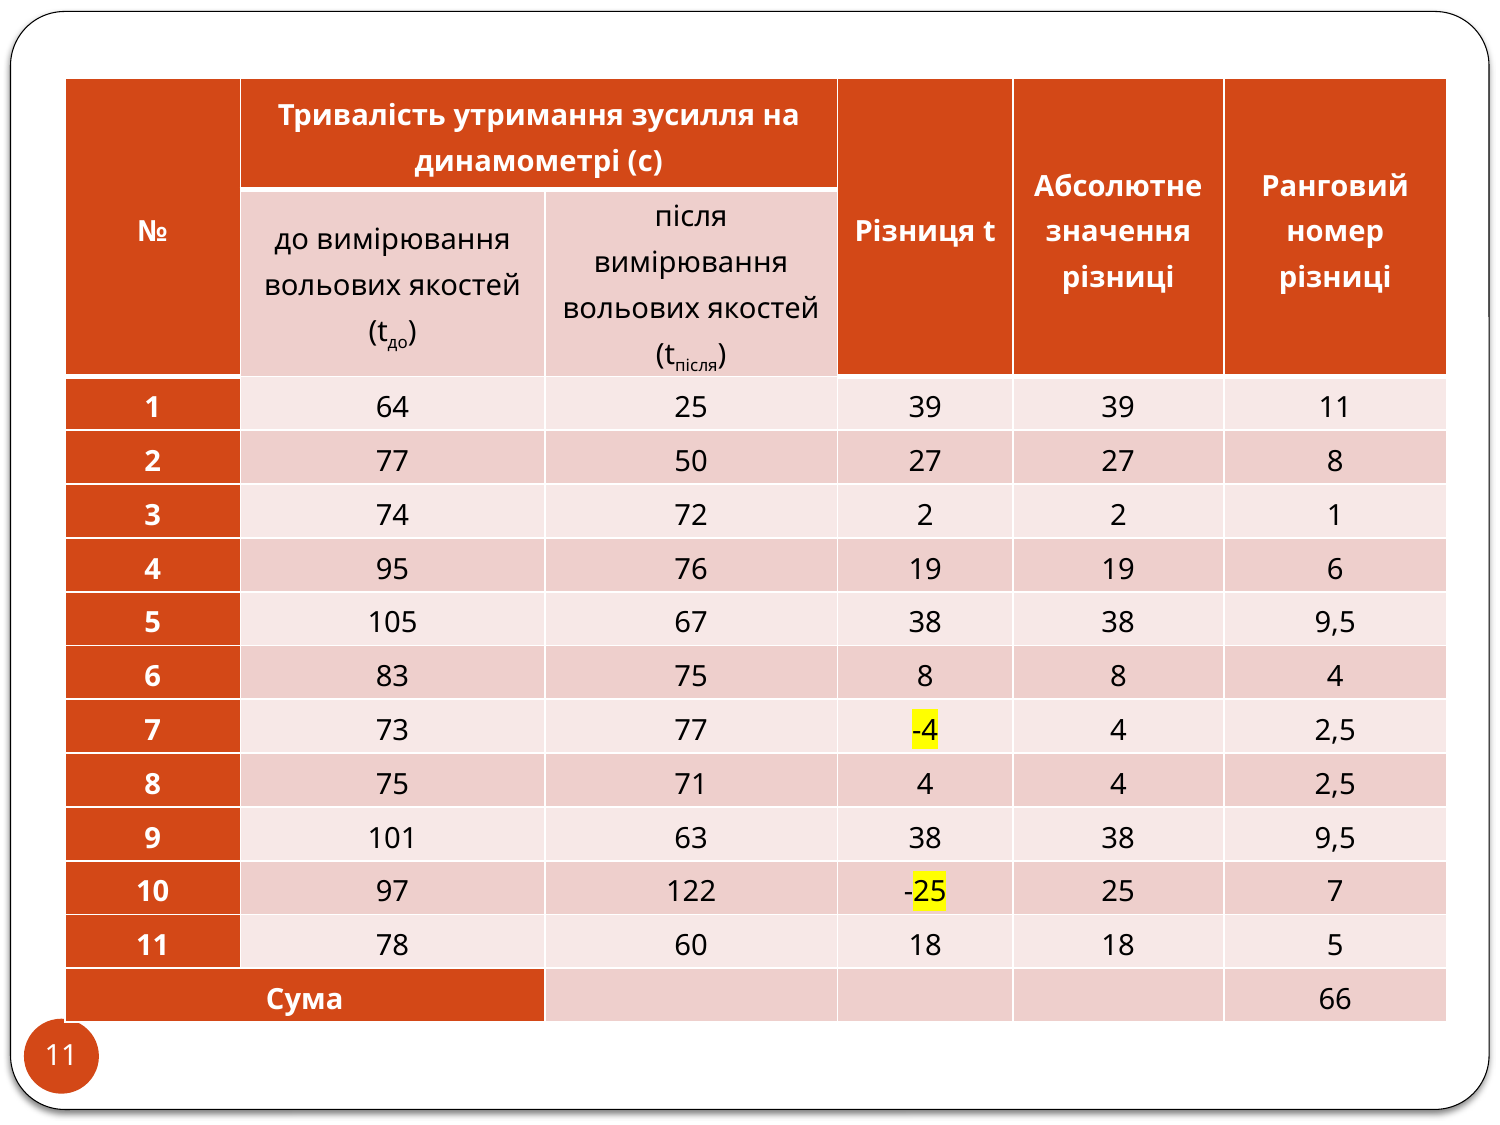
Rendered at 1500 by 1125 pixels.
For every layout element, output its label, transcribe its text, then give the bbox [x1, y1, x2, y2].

table_cell 27 [838, 431, 1012, 483]
table_cell 75 [241, 754, 544, 806]
table_cell 122 [546, 862, 837, 914]
table_header Різниця t [838, 79, 1012, 374]
table_cell після вимірювання вольових якостей (tпісля) [546, 192, 837, 376]
table_cell 64 [241, 377, 544, 429]
table_cell 2 [838, 485, 1012, 537]
table_cell 83 [241, 646, 544, 698]
table_cell 72 [546, 485, 837, 537]
table_cell 18 [838, 915, 1012, 967]
table_cell 50 [546, 431, 837, 483]
table_cell 9 [66, 808, 240, 860]
table_cell 18 [1014, 915, 1223, 967]
table_cell 7 [66, 700, 240, 752]
table_cell 25 [546, 377, 837, 429]
table_cell 7 [1225, 862, 1446, 914]
table_cell [546, 969, 837, 1021]
table_cell 1 [1225, 485, 1446, 537]
table_cell 6 [1225, 539, 1446, 591]
table_cell 11 [66, 915, 240, 967]
table_cell 4 [1014, 700, 1223, 752]
table_cell 8 [1014, 646, 1223, 698]
table_cell 2,5 [1225, 700, 1446, 752]
table_cell [1014, 969, 1223, 1021]
table_cell 5 [66, 593, 240, 645]
table_cell 63 [546, 808, 837, 860]
table_cell 2 [1014, 485, 1223, 537]
table_cell 38 [838, 593, 1012, 645]
table_cell 60 [546, 915, 837, 967]
table_cell 9,5 [1225, 808, 1446, 860]
table_cell 39 [1014, 379, 1223, 429]
table_cell 74 [241, 485, 544, 537]
table_cell 105 [241, 593, 544, 645]
table_cell 6 [66, 646, 240, 698]
table_cell 19 [1014, 539, 1223, 591]
table_cell 2 [66, 431, 240, 483]
table_cell до вимірювання вольових якостей (tдо) [241, 192, 544, 376]
table_cell 9,5 [1225, 593, 1446, 645]
table_cell 71 [546, 754, 837, 806]
table_cell 8 [66, 754, 240, 806]
table_cell 38 [1014, 808, 1223, 860]
table_cell 4 [1225, 646, 1446, 698]
table_cell 2,5 [1225, 754, 1446, 806]
table_cell 5 [1225, 915, 1446, 967]
table_cell 73 [241, 700, 544, 752]
table_cell 66 [1225, 969, 1446, 1021]
slide_number 11 [23, 1018, 99, 1094]
table_cell 77 [241, 431, 544, 483]
table_cell Сума [66, 969, 544, 1021]
table_header Тривалість утримання зусилля на динамометрі (с) [241, 79, 837, 187]
table_cell 25 [1014, 862, 1223, 914]
table_cell 4 [838, 754, 1012, 806]
table_cell 76 [546, 539, 837, 591]
table_cell 19 [838, 539, 1012, 591]
table_cell 4 [66, 539, 240, 591]
table_cell 75 [546, 646, 837, 698]
table_cell 77 [546, 700, 837, 752]
table_header Абсолютне значення різниці [1014, 79, 1223, 374]
table_cell 4 [1014, 754, 1223, 806]
table_cell 95 [241, 539, 544, 591]
table_cell 101 [241, 808, 544, 860]
table_cell 27 [1014, 431, 1223, 483]
table_cell 38 [838, 808, 1012, 860]
table_cell 39 [838, 379, 1012, 429]
table_cell -25 [838, 862, 1012, 914]
table_cell 8 [838, 646, 1012, 698]
table_cell 11 [1225, 379, 1446, 429]
table_header № [66, 79, 240, 374]
table_cell 1 [66, 379, 240, 429]
table_cell 10 [66, 862, 240, 914]
table_cell 78 [241, 915, 544, 967]
table_cell [838, 969, 1012, 1021]
table_header Ранговий номер різниці [1225, 79, 1446, 374]
table_cell 67 [546, 593, 837, 645]
table_cell 97 [241, 862, 544, 914]
table_cell 38 [1014, 593, 1223, 645]
table_cell 3 [66, 485, 240, 537]
table_cell 8 [1225, 431, 1446, 483]
table_cell -4 [838, 700, 1012, 752]
